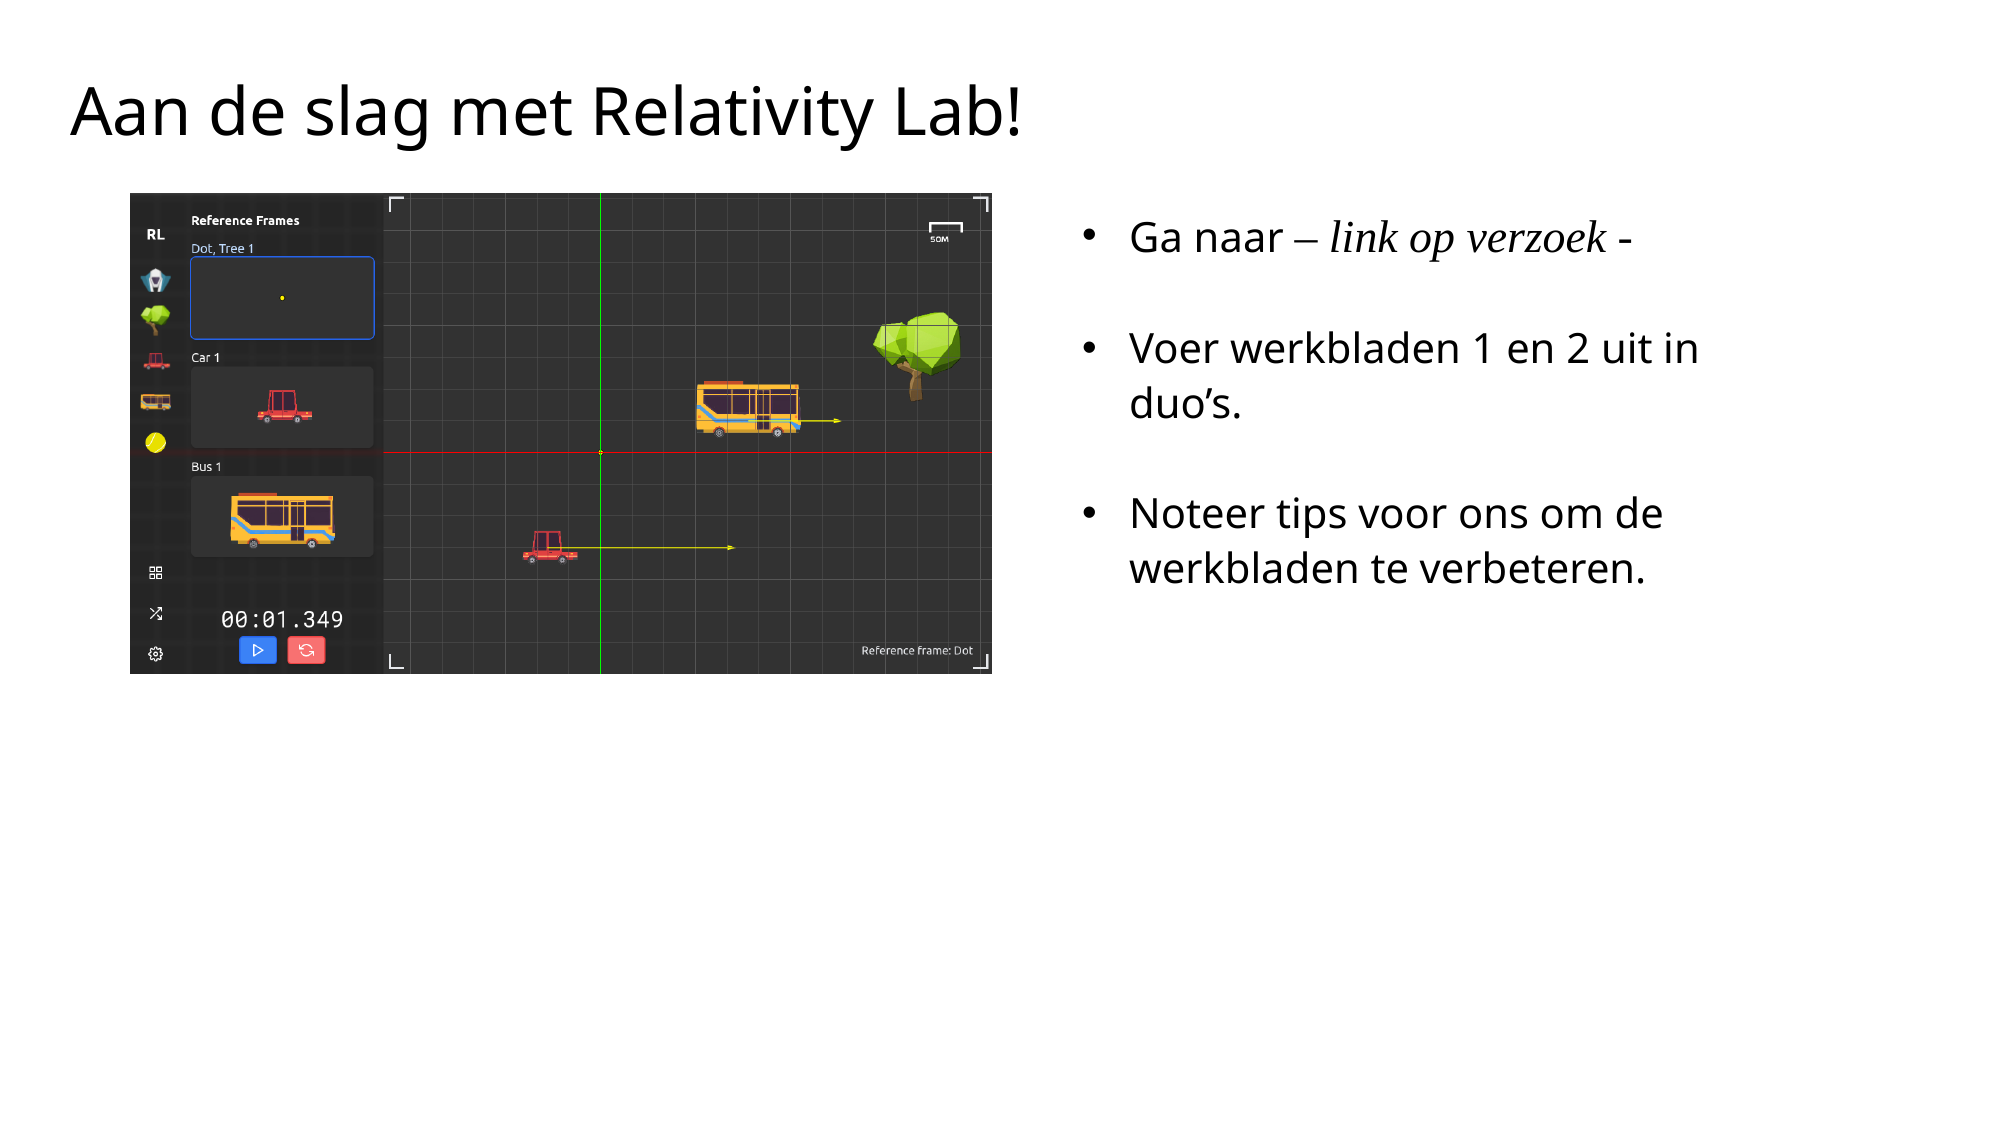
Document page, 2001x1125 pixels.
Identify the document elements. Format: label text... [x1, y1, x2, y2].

text_box Ga naar – link op verzoek - Voer werkbladen 1 en 2 uit in duo’s. Noteer tips voor ons om de werkbladen te verbeteren. [1067, 193, 1746, 904]
picture [130, 193, 992, 674]
title Aan de slag met Relativity Lab! [55, 60, 1196, 239]
